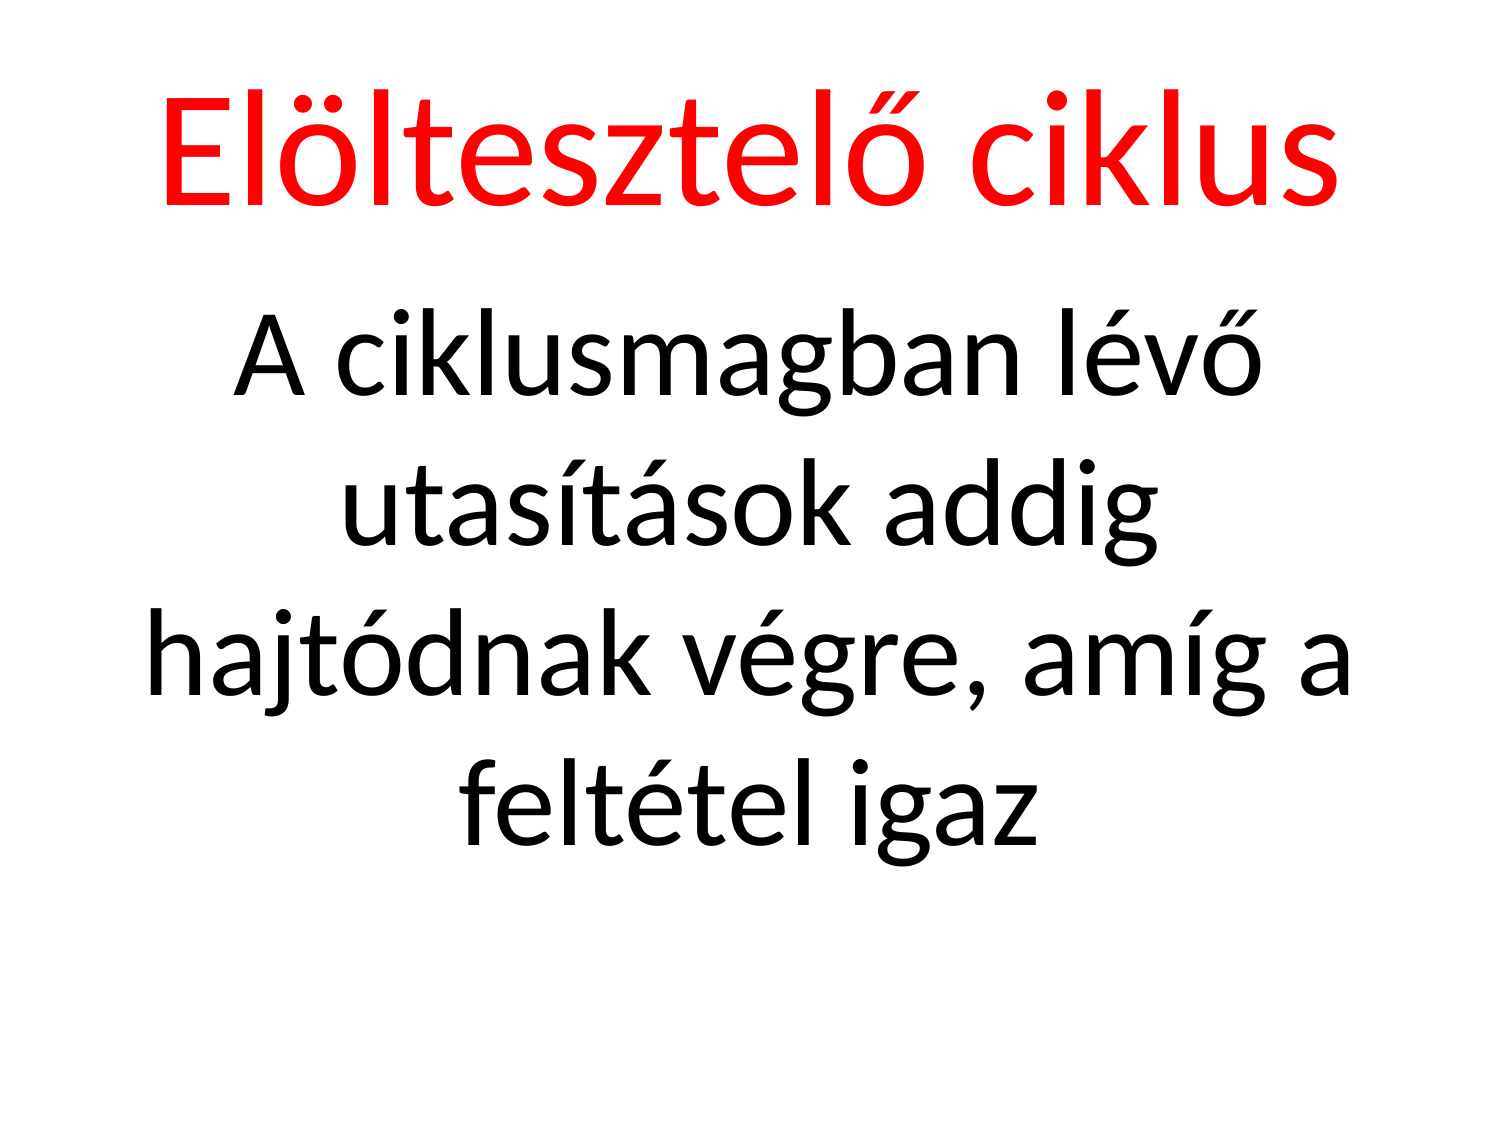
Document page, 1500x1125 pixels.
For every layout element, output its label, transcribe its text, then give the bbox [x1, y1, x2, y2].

title Elöltesztelő ciklus [75, 45, 1425, 233]
list A ciklusmagban lévő utasítások addig hajtódnak végre, amíg a feltétel igaz [75, 262, 1425, 1005]
